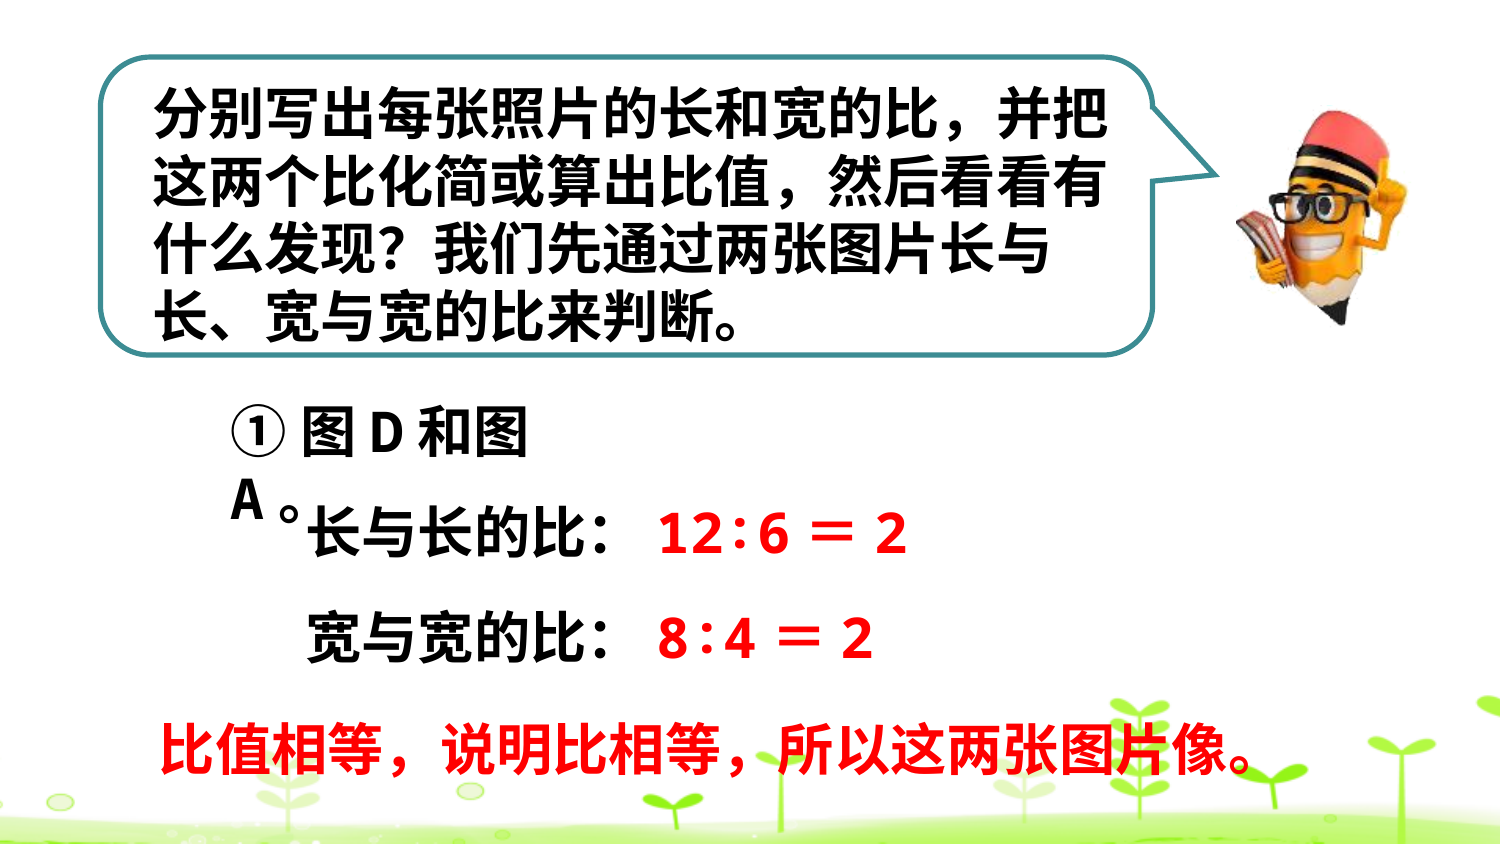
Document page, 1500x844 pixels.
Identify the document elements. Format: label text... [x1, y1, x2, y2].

picture [0, 0, 1500, 844]
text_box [100, 57, 1424, 359]
text_box 比值相等，说明比相等，所以这两张图片像。 [147, 708, 1329, 787]
text_box ①图D和图A。 [219, 390, 573, 537]
text_box 长与长的比：12∶6＝2 [293, 491, 987, 571]
text_box 宽与宽的比：8∶4＝2 [293, 596, 904, 676]
